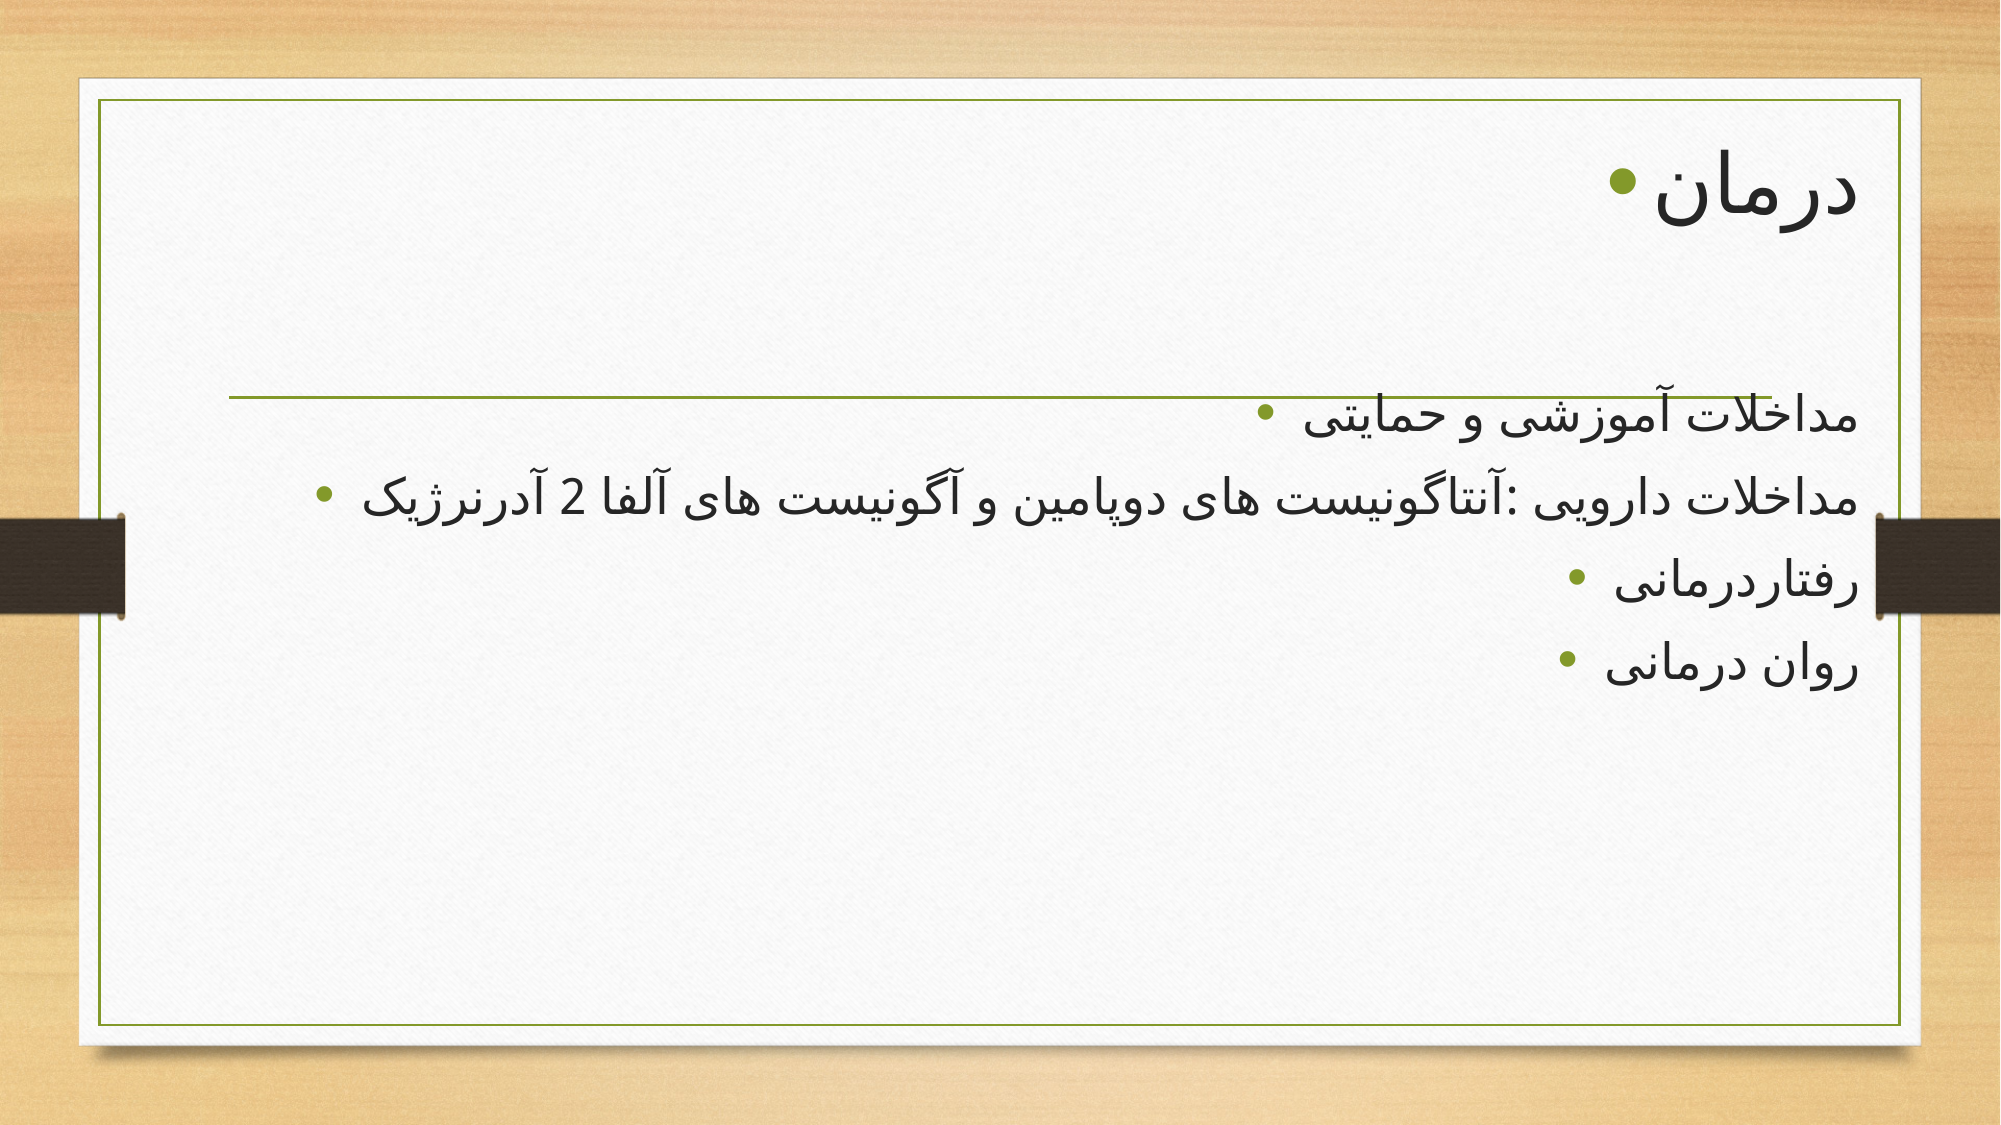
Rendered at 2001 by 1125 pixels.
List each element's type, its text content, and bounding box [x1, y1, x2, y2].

picture [0, 0, 2001, 1125]
list درمان مداخلات آموزشی و حمایتی مداخلات دارویی :آنتاگونیست های دوپامین و آگونیست های آلفا 2 آدرنرژیک رفتاردرمانی روان درمانی [133, 122, 1877, 1021]
